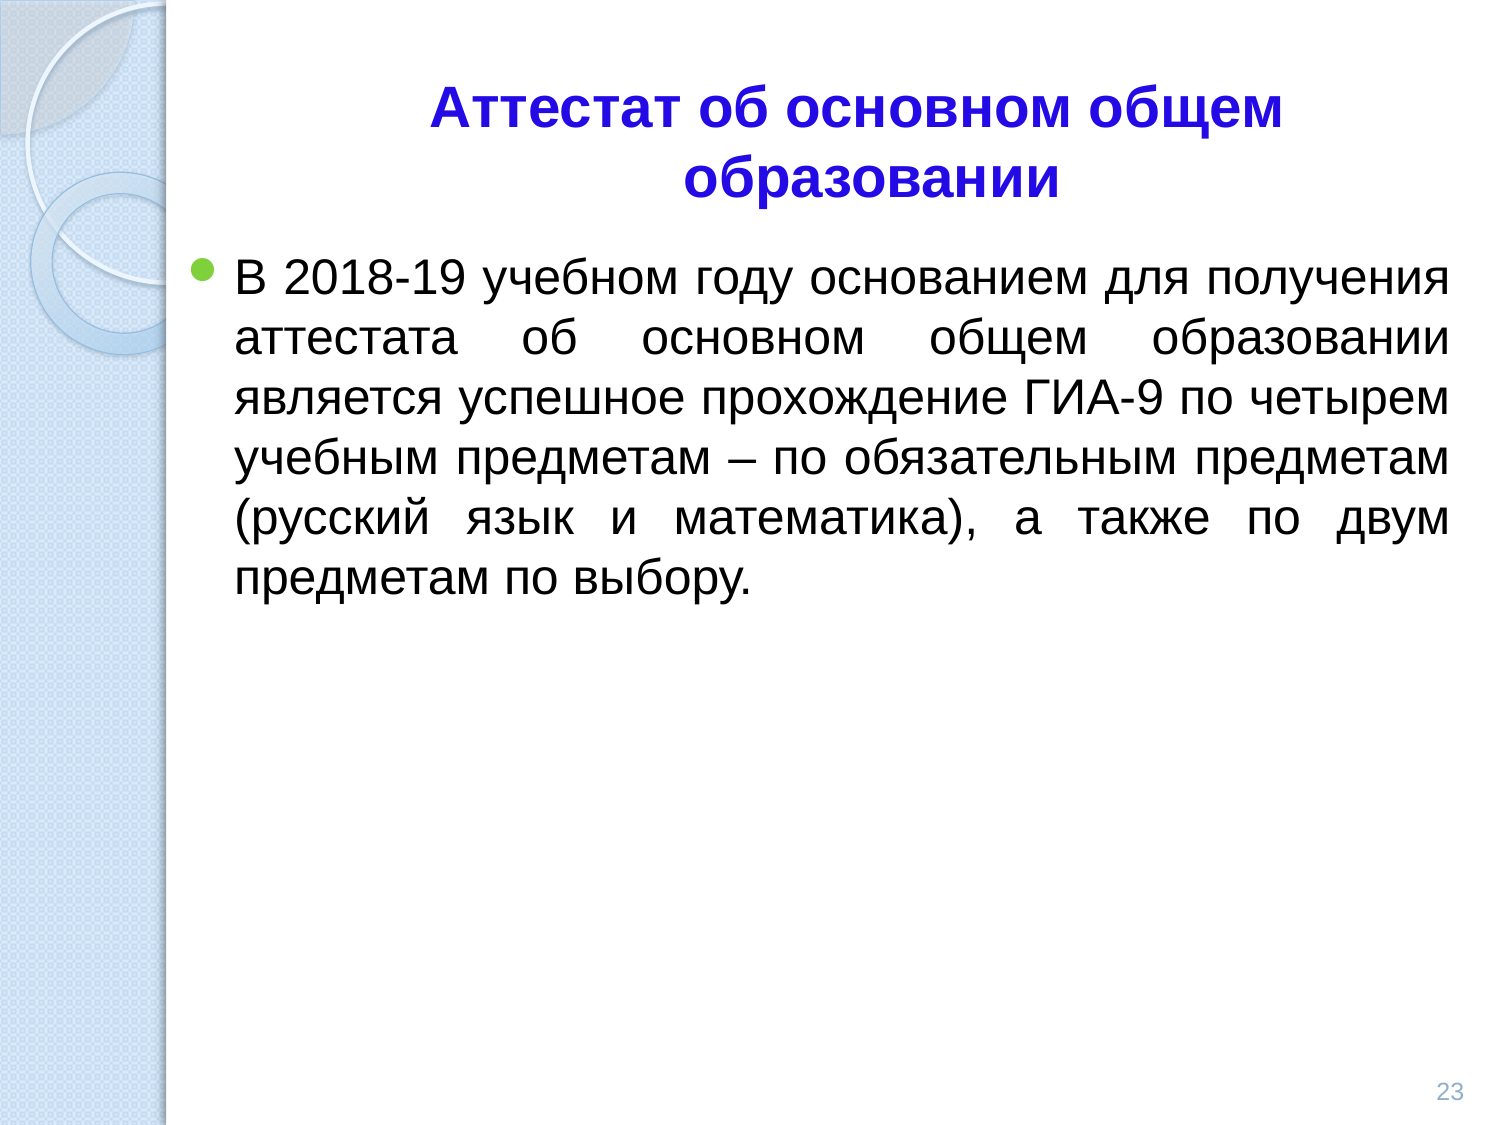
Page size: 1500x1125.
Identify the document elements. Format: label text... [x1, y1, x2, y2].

title Аттестат об основном общем образовании [235, 45, 1466, 233]
slide_number 23 [1413, 1034, 1488, 1113]
list В 2018-19 учебном году основанием для получения аттестата об основном общем образовании является успешное прохождение ГИА-9 по четырем учебным предметам – по обязательным предметам (русский язык и математика), а также по двум предметам по выбору. [159, 237, 1466, 890]
